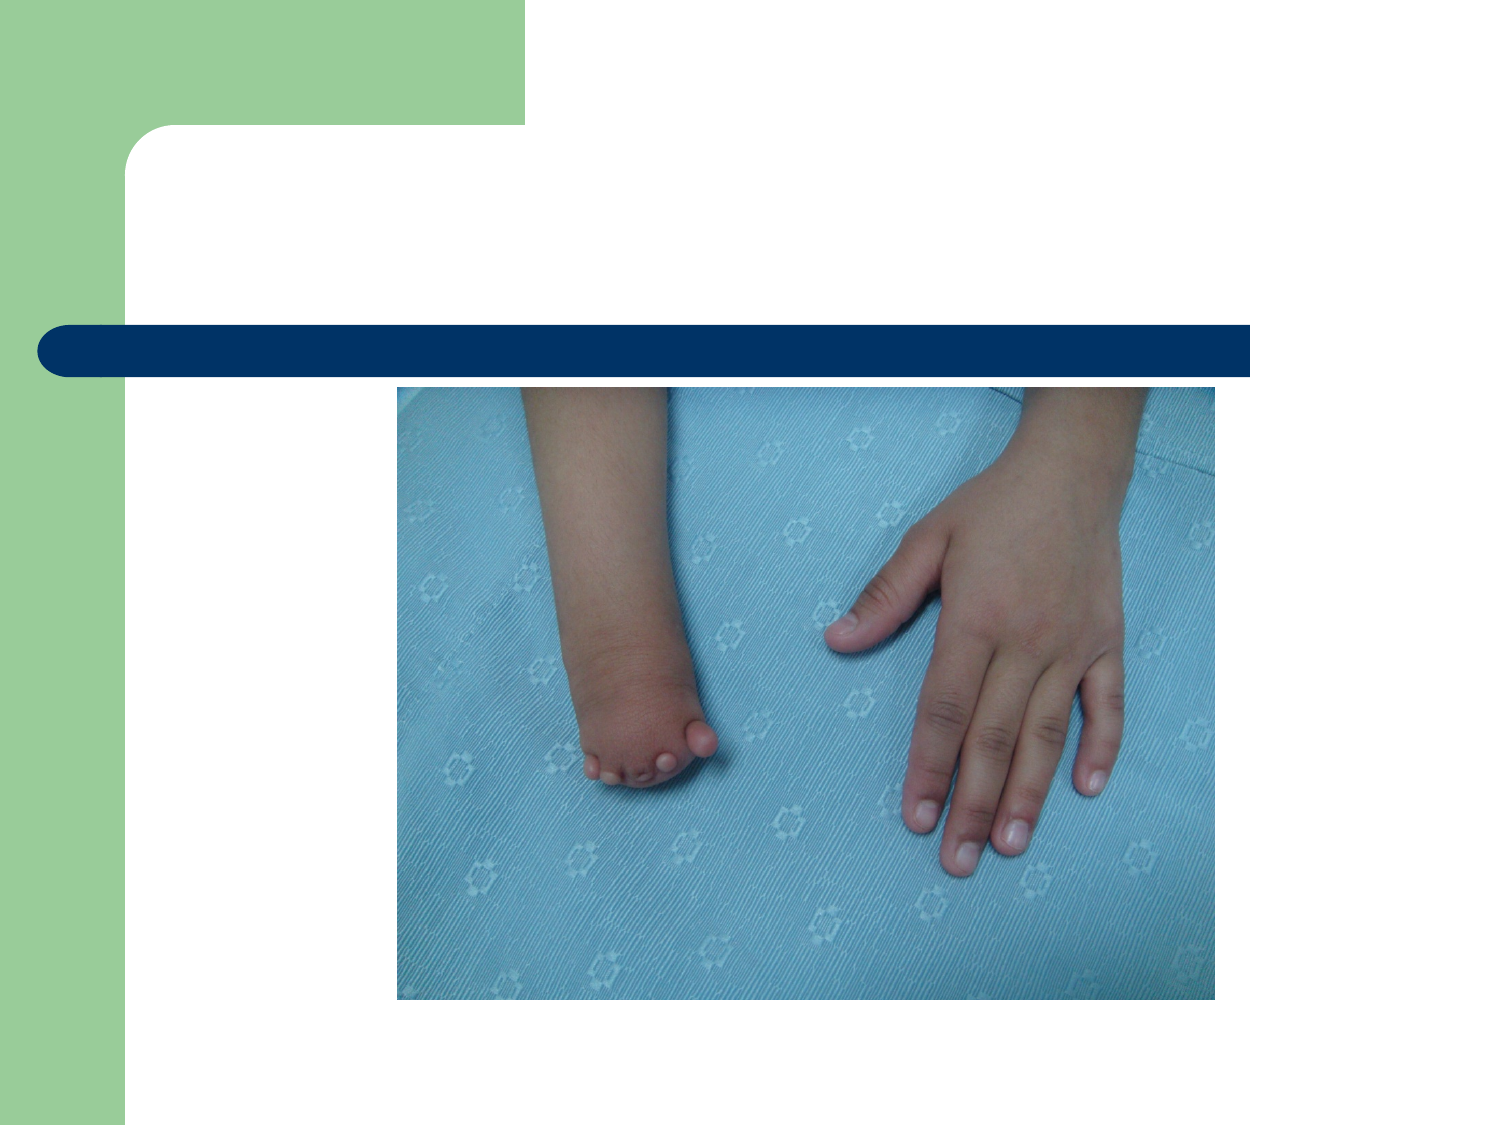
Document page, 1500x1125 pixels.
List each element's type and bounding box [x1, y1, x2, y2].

list [397, 387, 1215, 1001]
